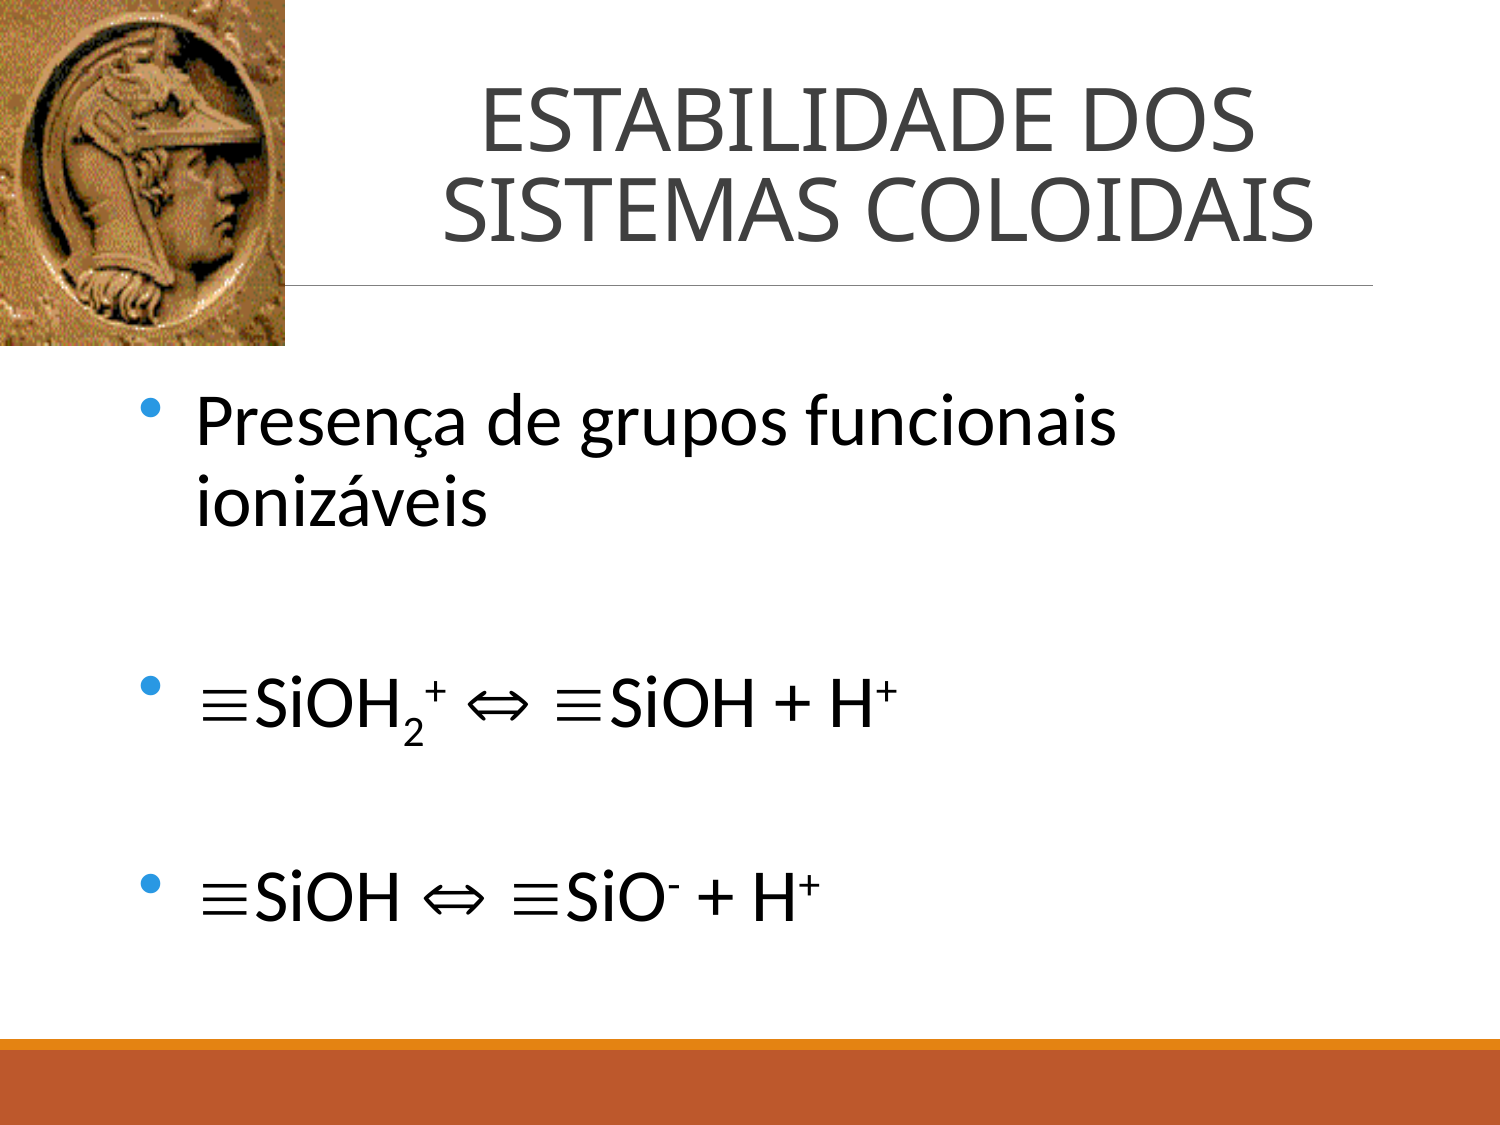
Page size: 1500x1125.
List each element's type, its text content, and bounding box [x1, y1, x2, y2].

picture [0, 0, 288, 351]
text_box Presença de grupos funcionais ionizáveis SiOH2+  SiOH + H+ SiOH  SiO- + H+ [123, 373, 1412, 965]
title ESTABILIDADE DOS SISTEMAS COLOIDAIS [297, 71, 1471, 268]
